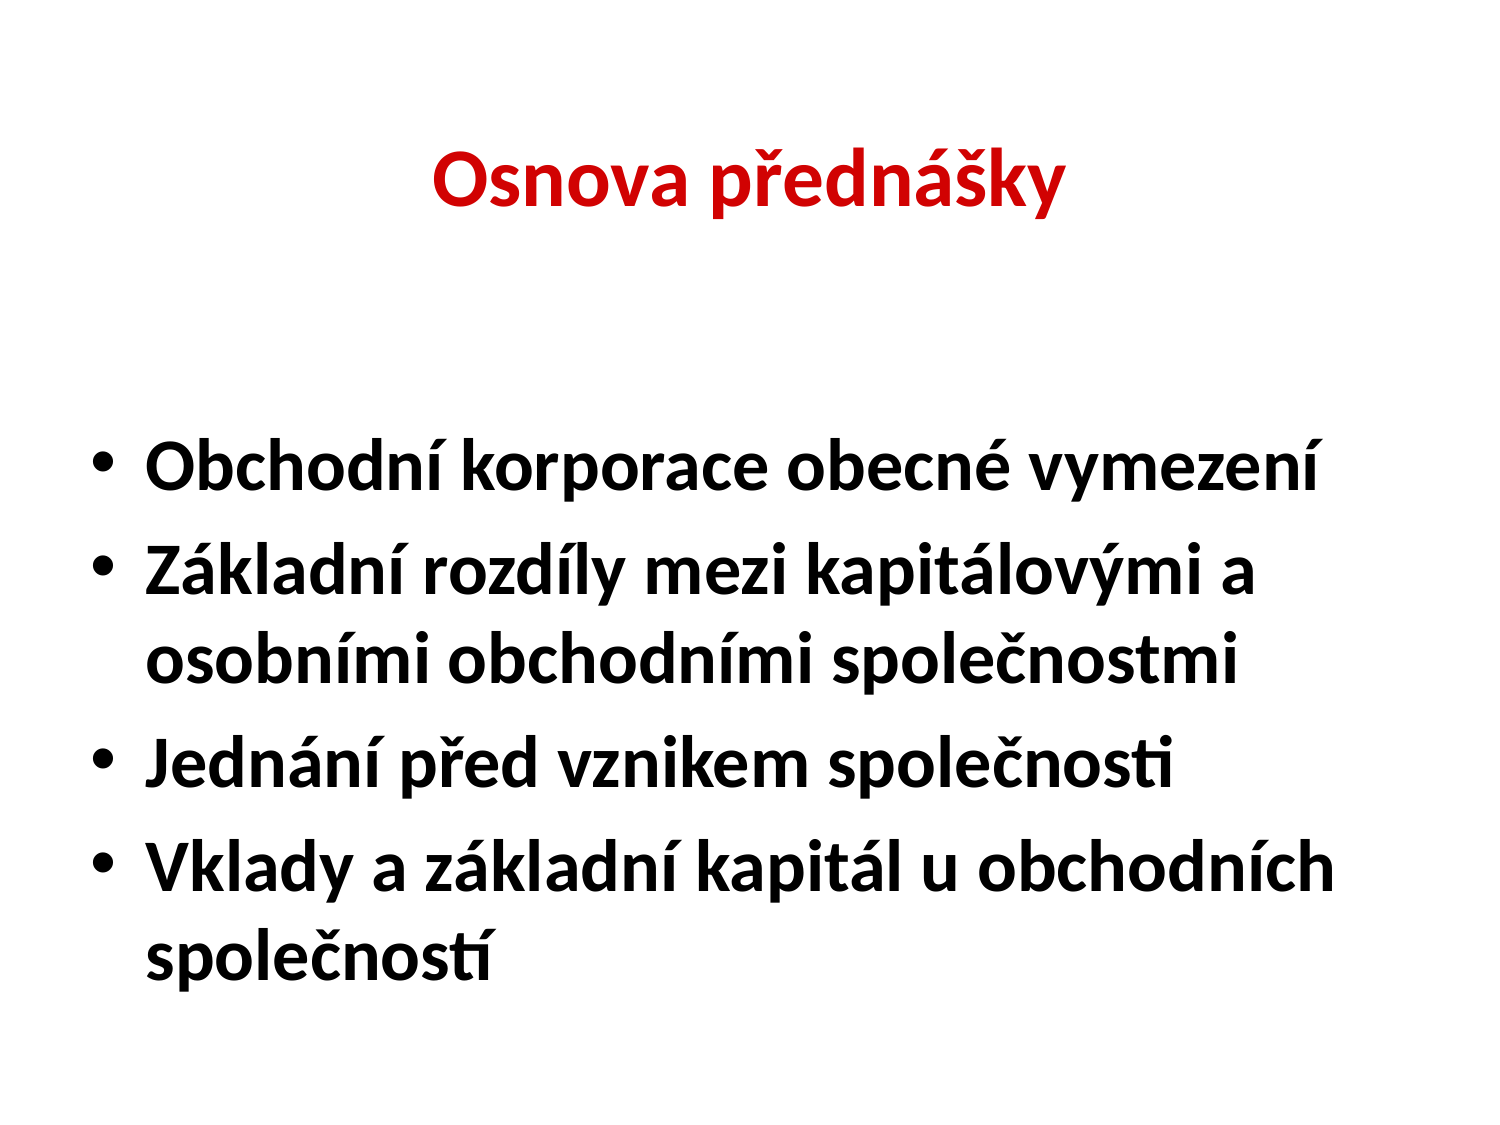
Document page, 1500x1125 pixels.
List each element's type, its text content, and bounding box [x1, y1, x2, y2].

list Obchodní korporace obecné vymezení Základní rozdíly mezi kapitálovými a osobními obchodními společnostmi Jednání před vznikem společnosti Vklady a základní kapitál u obchodních společností [75, 262, 1425, 1005]
title Osnova přednášky [75, 113, 1425, 233]
